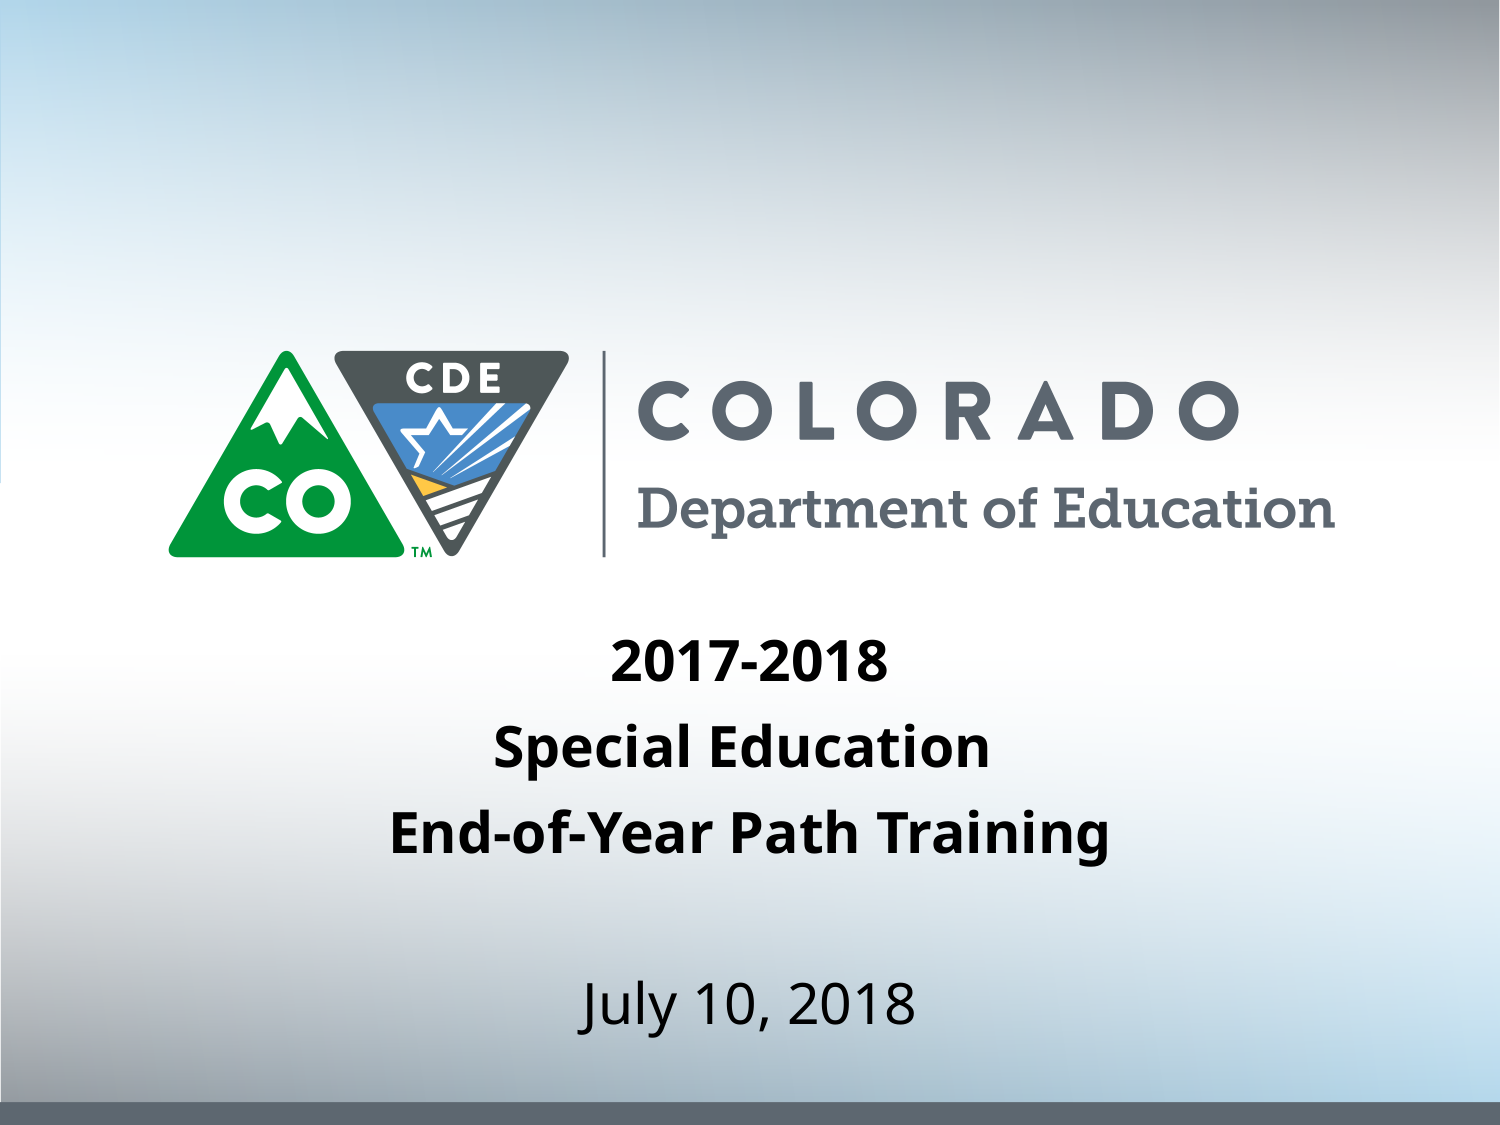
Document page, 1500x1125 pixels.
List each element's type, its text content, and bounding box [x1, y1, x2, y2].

picture [0, 0, 1500, 1125]
list 2017-2018 Special Education End-of-Year Path Training July 10, 2018 [103, 618, 1397, 1048]
